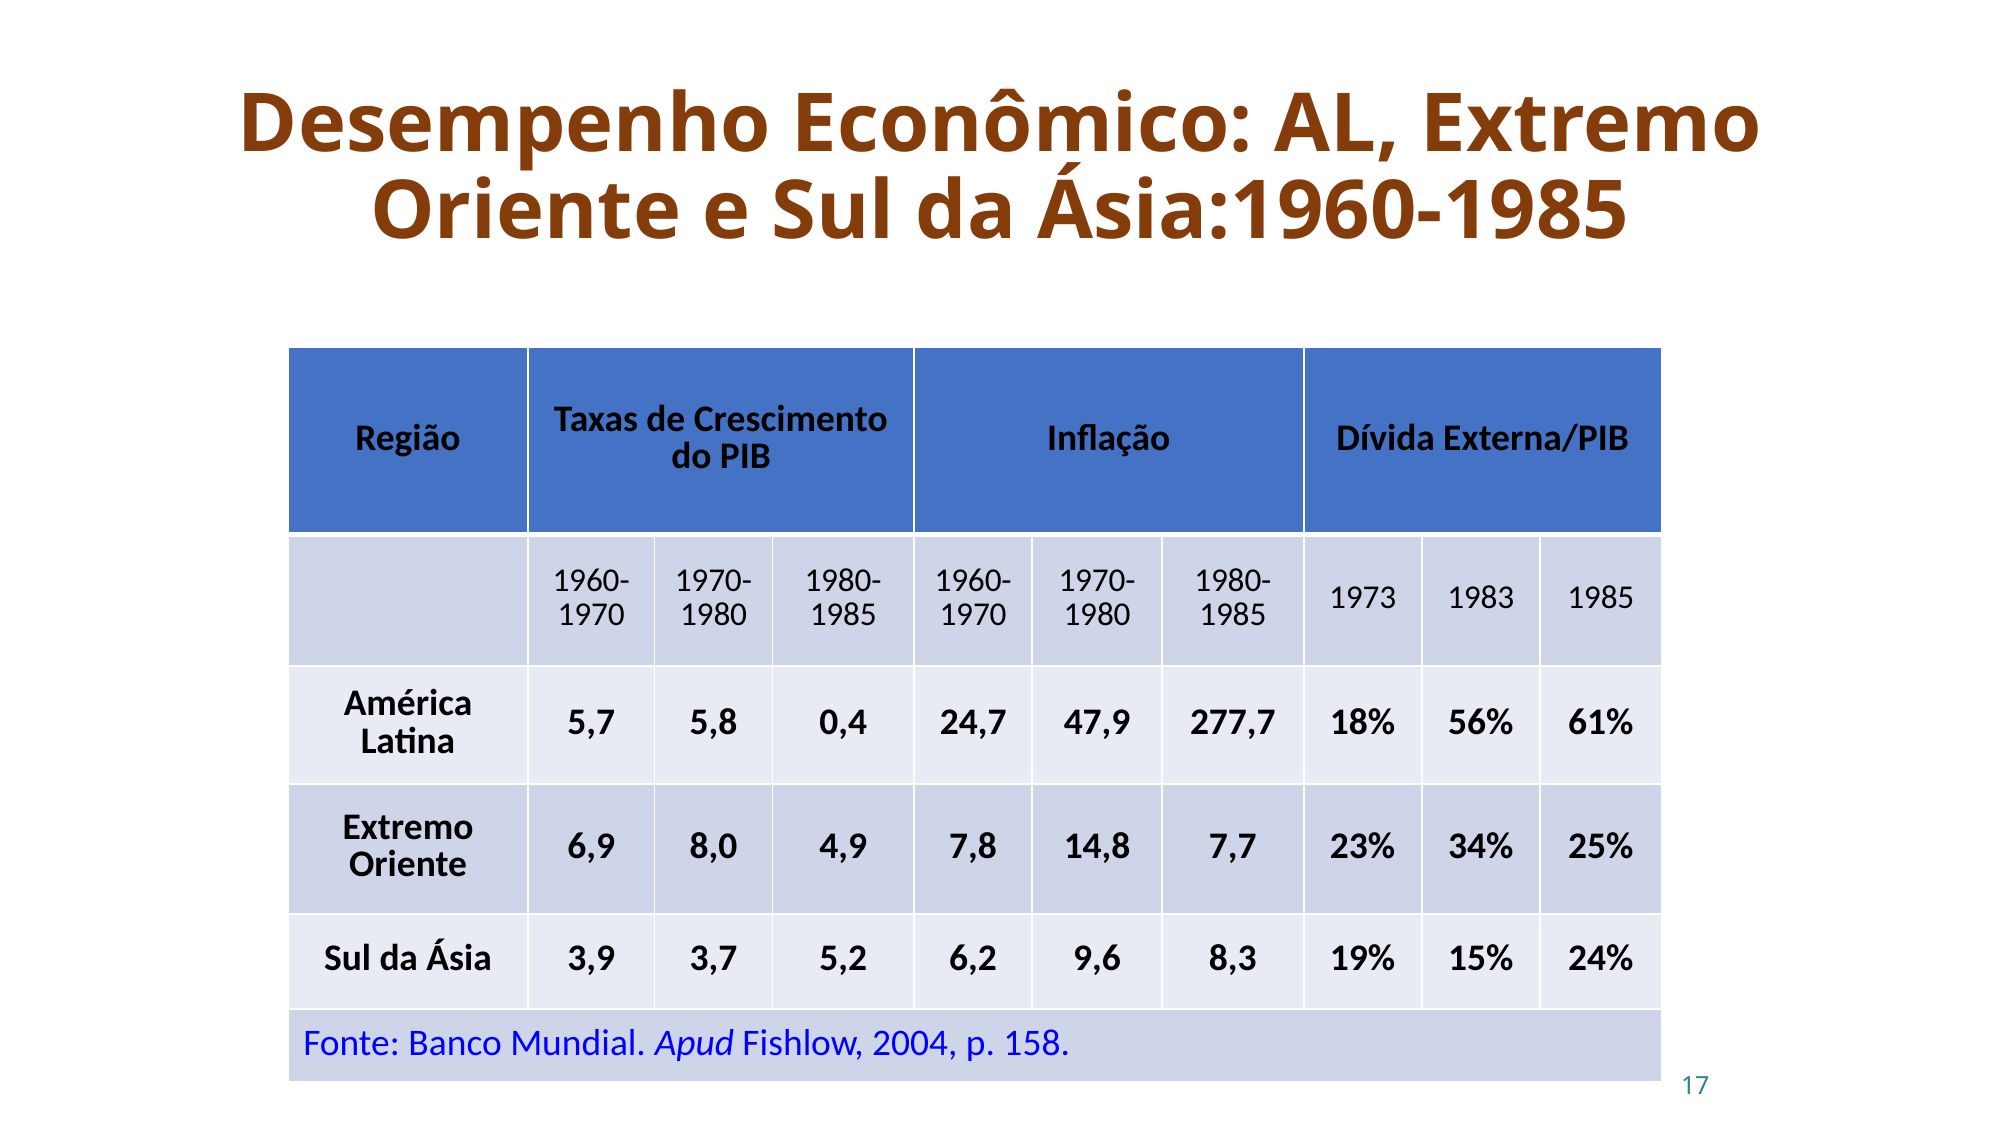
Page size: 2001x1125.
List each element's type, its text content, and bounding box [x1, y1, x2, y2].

table_cell 7,7 [1163, 785, 1303, 913]
table_cell 15% [1423, 915, 1539, 1008]
table_header Dívida Externa/PIB [1305, 348, 1661, 532]
table_cell 1985 [1541, 537, 1661, 665]
table_cell 1980-1985 [1163, 537, 1303, 665]
table_cell 5,8 [655, 667, 772, 783]
table_cell 61% [1541, 667, 1661, 783]
table_cell 34% [1423, 785, 1539, 913]
table_cell Fonte: Banco Mundial. Apud Fishlow, 2004, p. 158. [289, 1010, 1661, 1081]
table_cell América Latina [289, 667, 527, 783]
table_cell 3,9 [529, 915, 654, 1008]
table_cell 19% [1305, 915, 1421, 1008]
table_cell 25% [1541, 785, 1661, 913]
table_cell 8,3 [1163, 915, 1303, 1008]
table_cell 1983 [1423, 537, 1539, 665]
text_box 17 [1599, 1061, 1725, 1103]
table_cell 1960-1970 [915, 537, 1031, 665]
table_cell 5,2 [773, 915, 913, 1008]
table_cell 3,7 [655, 915, 772, 1008]
table_cell 14,8 [1033, 785, 1161, 913]
table_cell 1980-1985 [773, 537, 913, 665]
table_cell 18% [1305, 667, 1421, 783]
table_cell 6,9 [529, 785, 654, 913]
table_cell 8,0 [655, 785, 772, 913]
table_header Inflação [915, 348, 1303, 532]
table_cell 0,4 [773, 667, 913, 783]
table_cell 4,9 [773, 785, 913, 913]
table_cell 56% [1423, 667, 1539, 783]
table_cell 24% [1541, 915, 1661, 1008]
table_header Taxas de Crescimento do PIB [529, 348, 913, 532]
table_cell [289, 537, 527, 665]
title Desempenho Econômico: AL, Extremo Oriente e Sul da Ásia:1960-1985 [137, 59, 1863, 278]
table_cell 47,9 [1033, 667, 1161, 783]
table_cell 1973 [1305, 537, 1421, 665]
table_cell 24,7 [915, 667, 1031, 783]
table_cell 9,6 [1033, 915, 1161, 1008]
table_cell 1970-1980 [1033, 537, 1161, 665]
table_cell 23% [1305, 785, 1421, 913]
table_cell 1970-1980 [655, 537, 772, 665]
table_cell 1960-1970 [529, 537, 654, 665]
table_cell 5,7 [529, 667, 654, 783]
table_cell Sul da Ásia [289, 915, 527, 1008]
table_cell 7,8 [915, 785, 1031, 913]
table_cell Extremo Oriente [289, 785, 527, 913]
table_header Região [289, 348, 527, 532]
table_cell 6,2 [915, 915, 1031, 1008]
table_cell 277,7 [1163, 667, 1303, 783]
